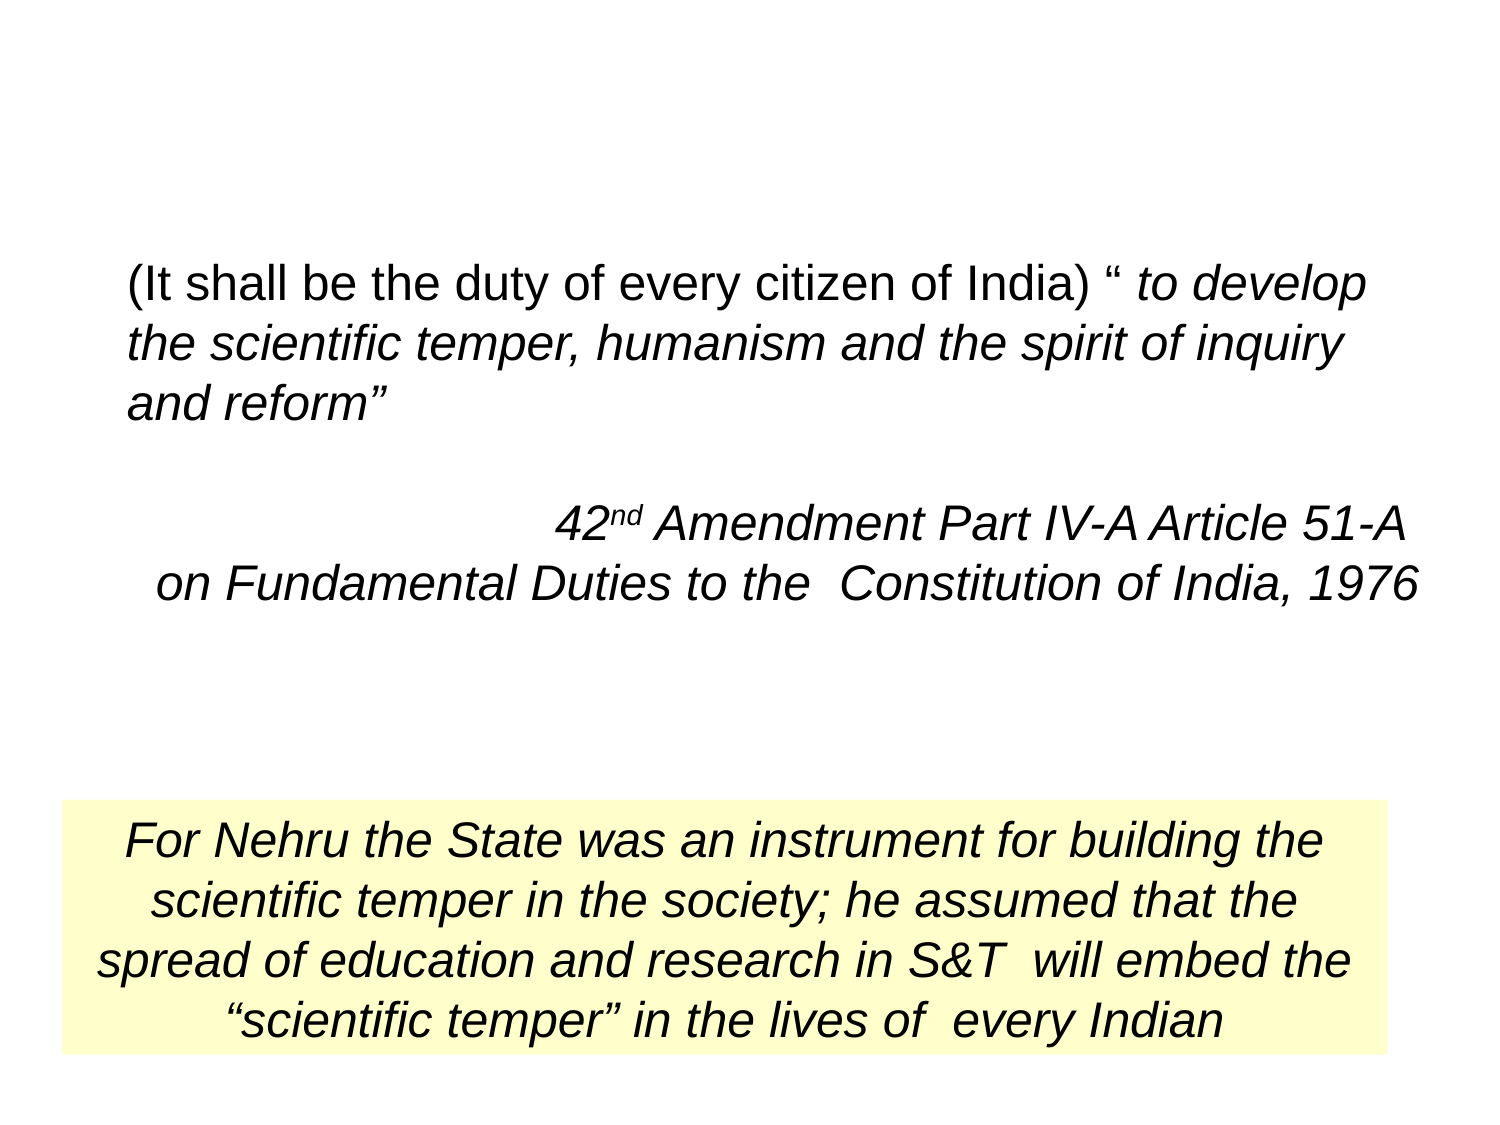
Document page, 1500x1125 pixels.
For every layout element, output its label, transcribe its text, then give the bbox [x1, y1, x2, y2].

text_box (It shall be the duty of every citizen of India) “ to develop the scientific temper, humanism and the spirit of inquiry and reform” 42nd Amendment Part IV-A Article 51-A on Fundamental Duties to the Constitution of India, 1976 [112, 243, 1435, 739]
text_box For Nehru the State was an instrument for building the scientific temper in the society; he assumed that the spread of education and research in S&T will embed the “scientific temper” in the lives of every Indian [62, 799, 1388, 1055]
